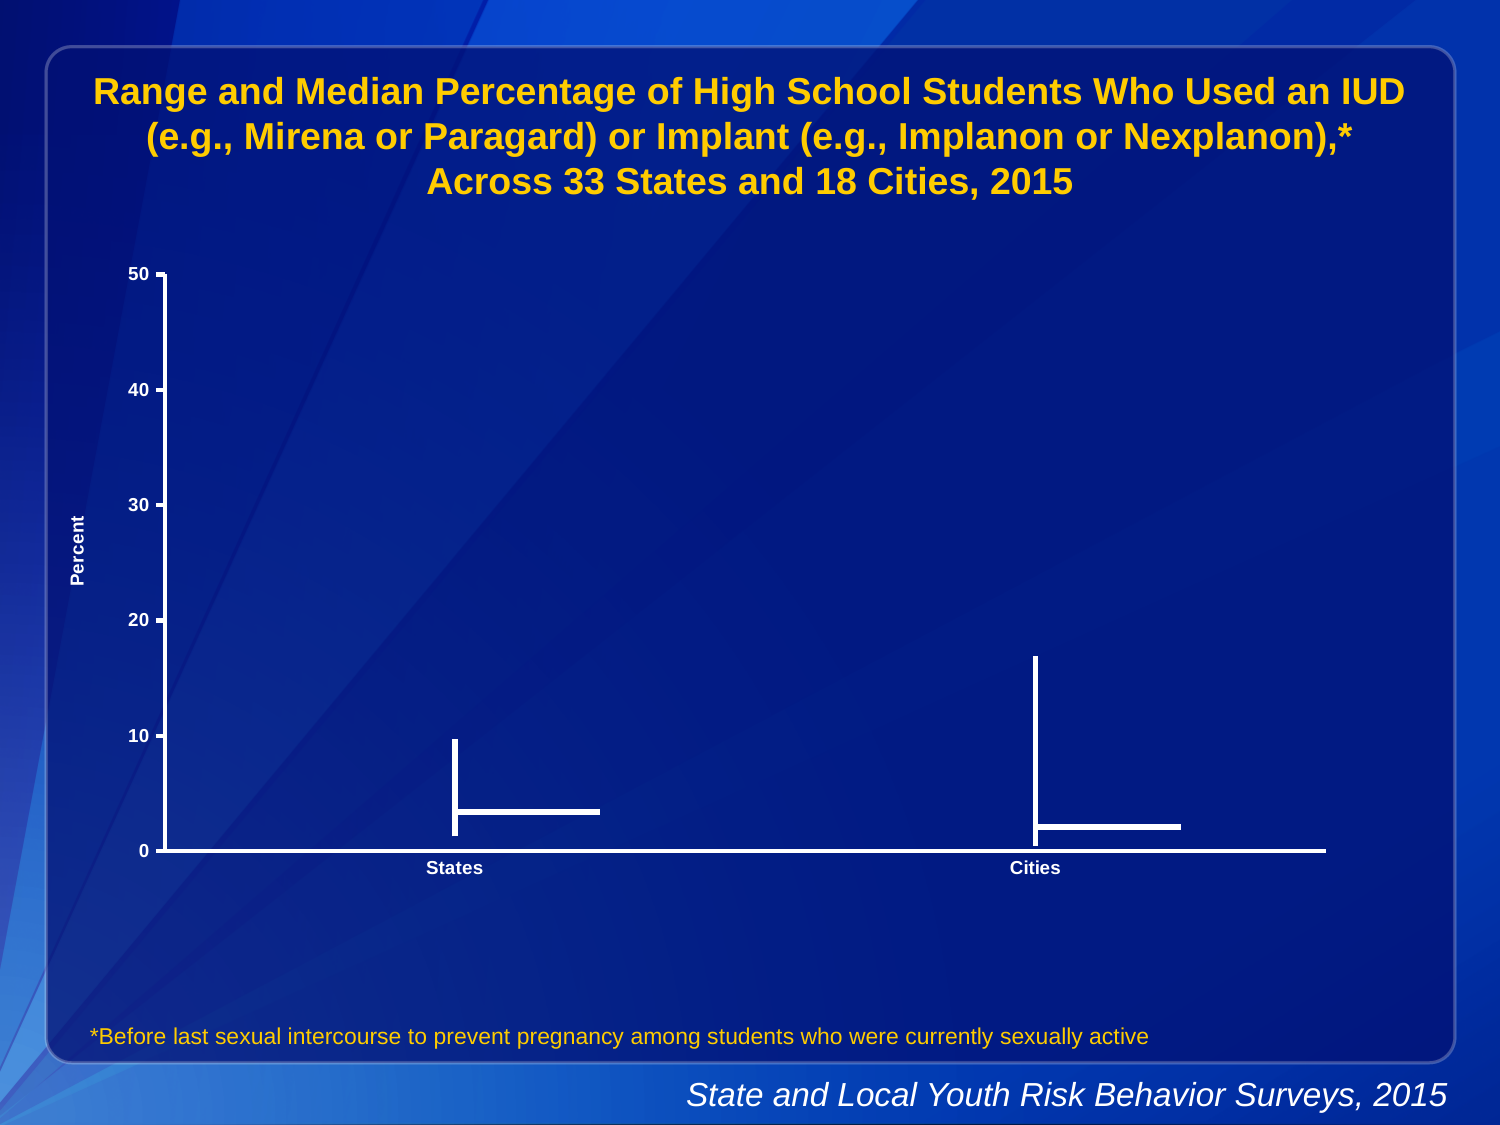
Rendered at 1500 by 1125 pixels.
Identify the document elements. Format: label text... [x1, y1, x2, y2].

chart [37, 249, 1463, 926]
text_box *Before last sexual intercourse to prevent pregnancy among students who were currently sexually active [74, 1013, 1425, 1056]
picture [0, 0, 1500, 1125]
text_box State and Local Youth Risk Behavior Surveys, 2015 [663, 1065, 1464, 1121]
text_box Range and Median Percentage of High School Students Who Used an IUD (e.g., Mirena or Paragard) or Implant (e.g., Implanon or Nexplanon),* Across 33 States and 18 Cities, 2015 [74, 59, 1425, 210]
